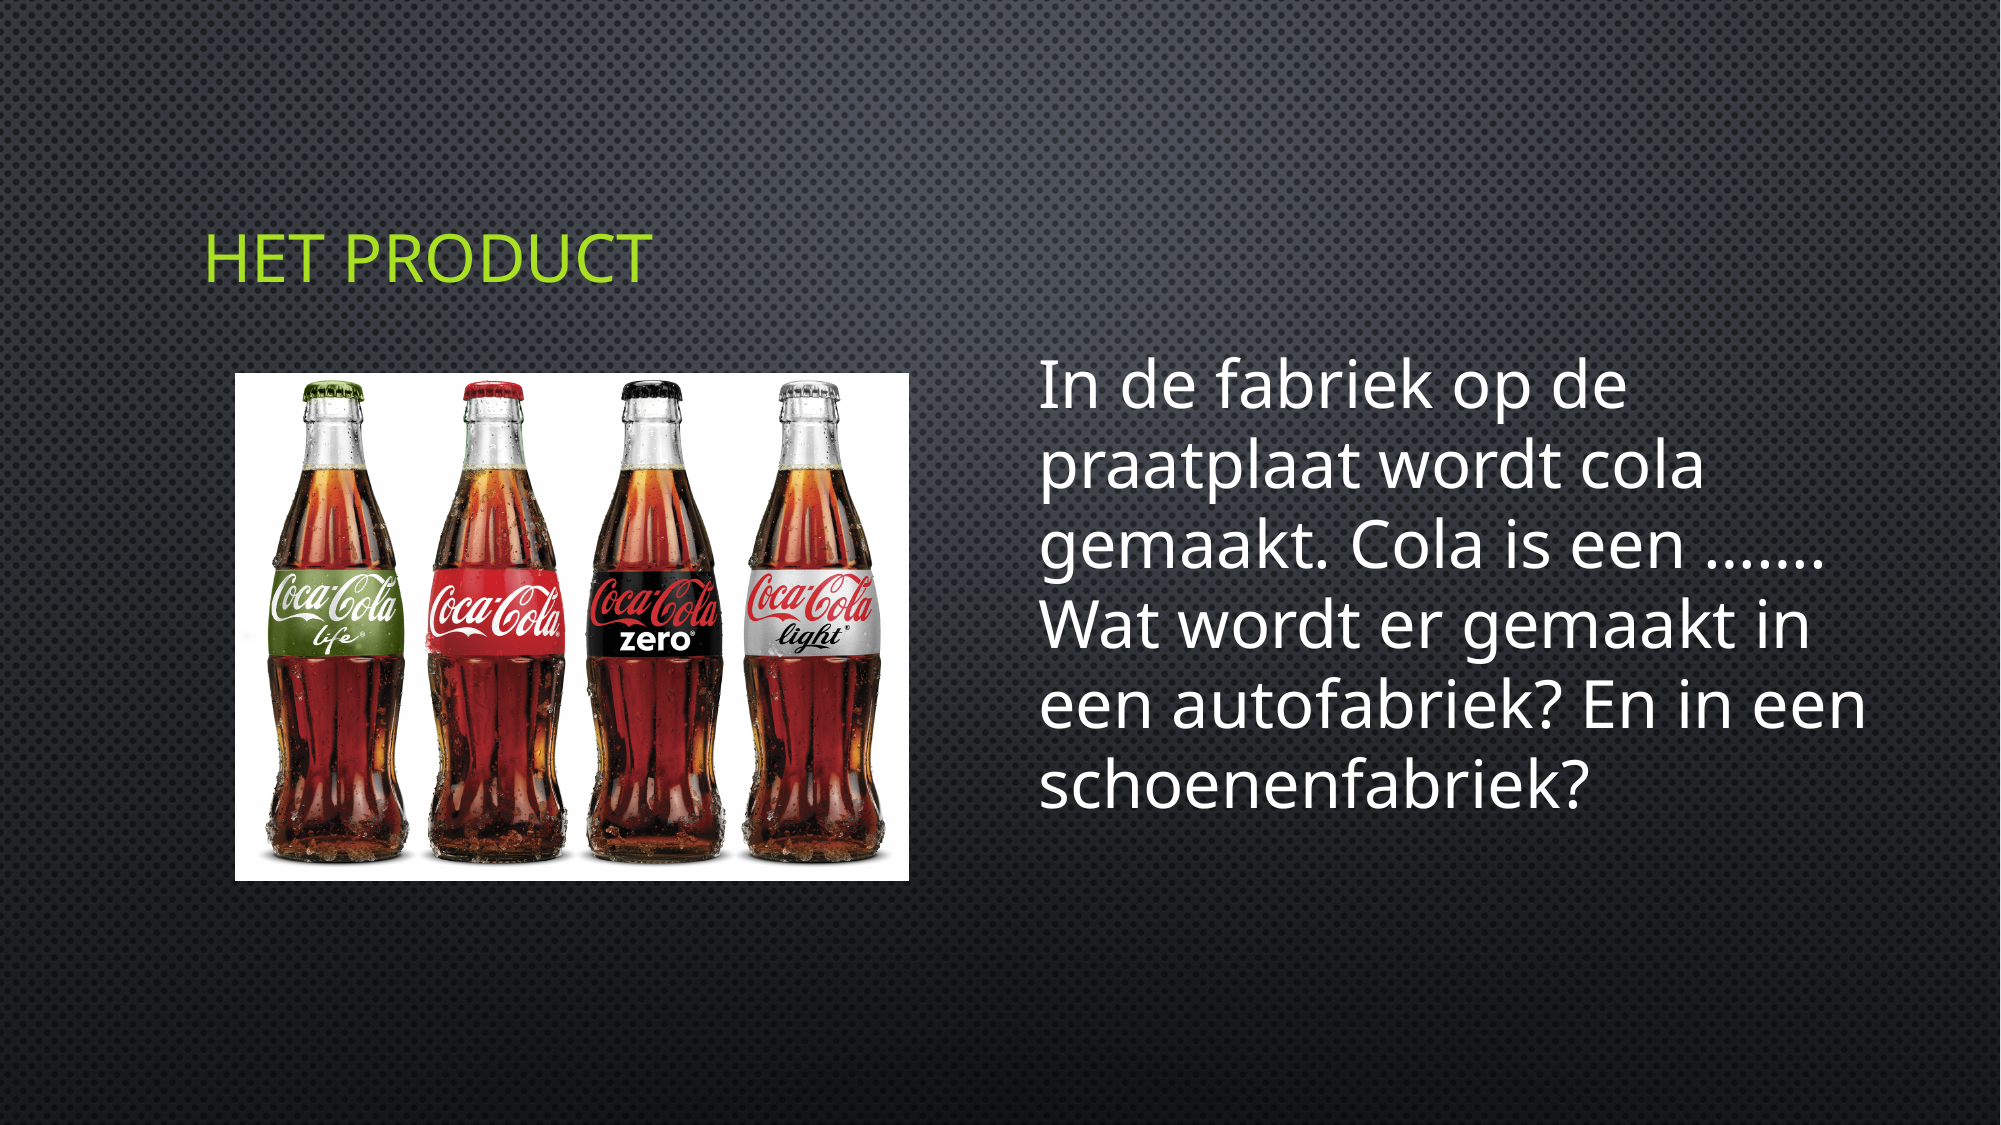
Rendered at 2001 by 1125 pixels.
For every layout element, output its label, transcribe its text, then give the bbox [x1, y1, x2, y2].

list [234, 373, 909, 882]
text_box In de fabriek op de praatplaat wordt cola gemaakt. Cola is een ……. Wat wordt er gemaakt in een autofabriek? En in een schoenenfabriek? [1023, 334, 1914, 910]
title Het product [187, 99, 1813, 413]
